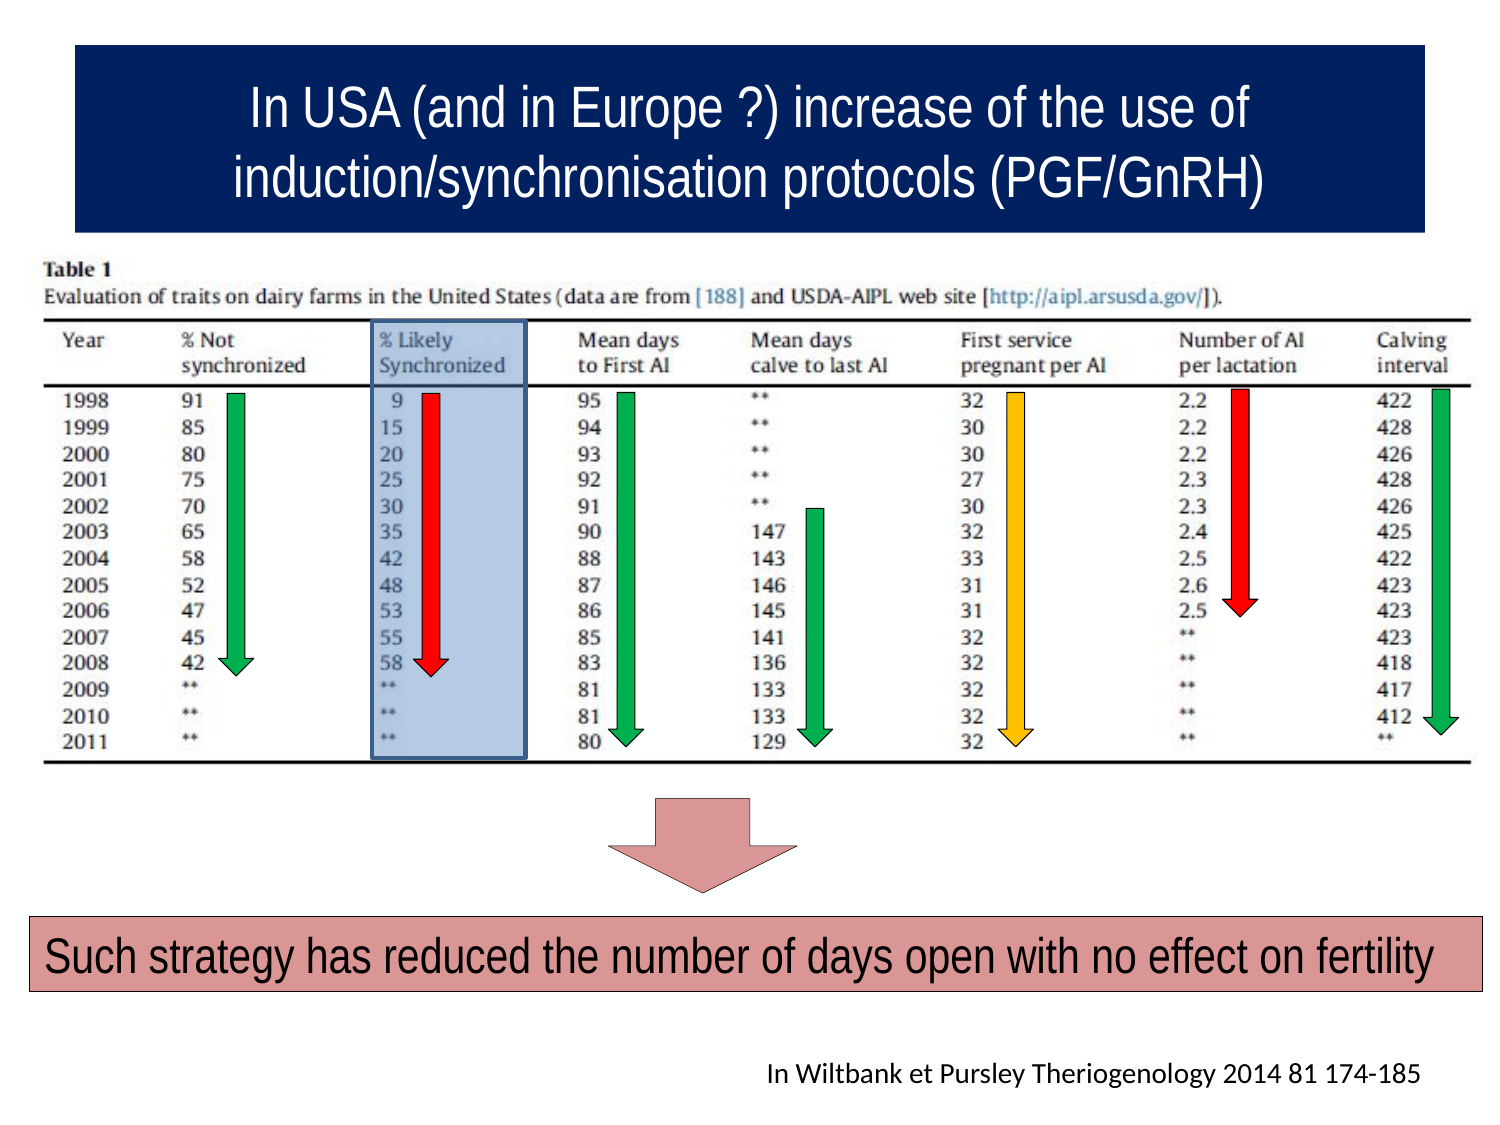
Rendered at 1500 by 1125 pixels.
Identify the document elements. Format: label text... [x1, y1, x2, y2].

title In USA (and in Europe ?) increase of the use of induction/synchronisation protocols (PGF/GnRH) [75, 45, 1425, 233]
text_box [606, 796, 800, 896]
text_box In Wiltbank et Pursley Theriogenology 2014 81 174-185 [751, 1046, 1438, 1097]
text_box Such strategy has reduced the number of days open with no effect on fertility [29, 916, 1483, 992]
picture [29, 255, 1478, 771]
